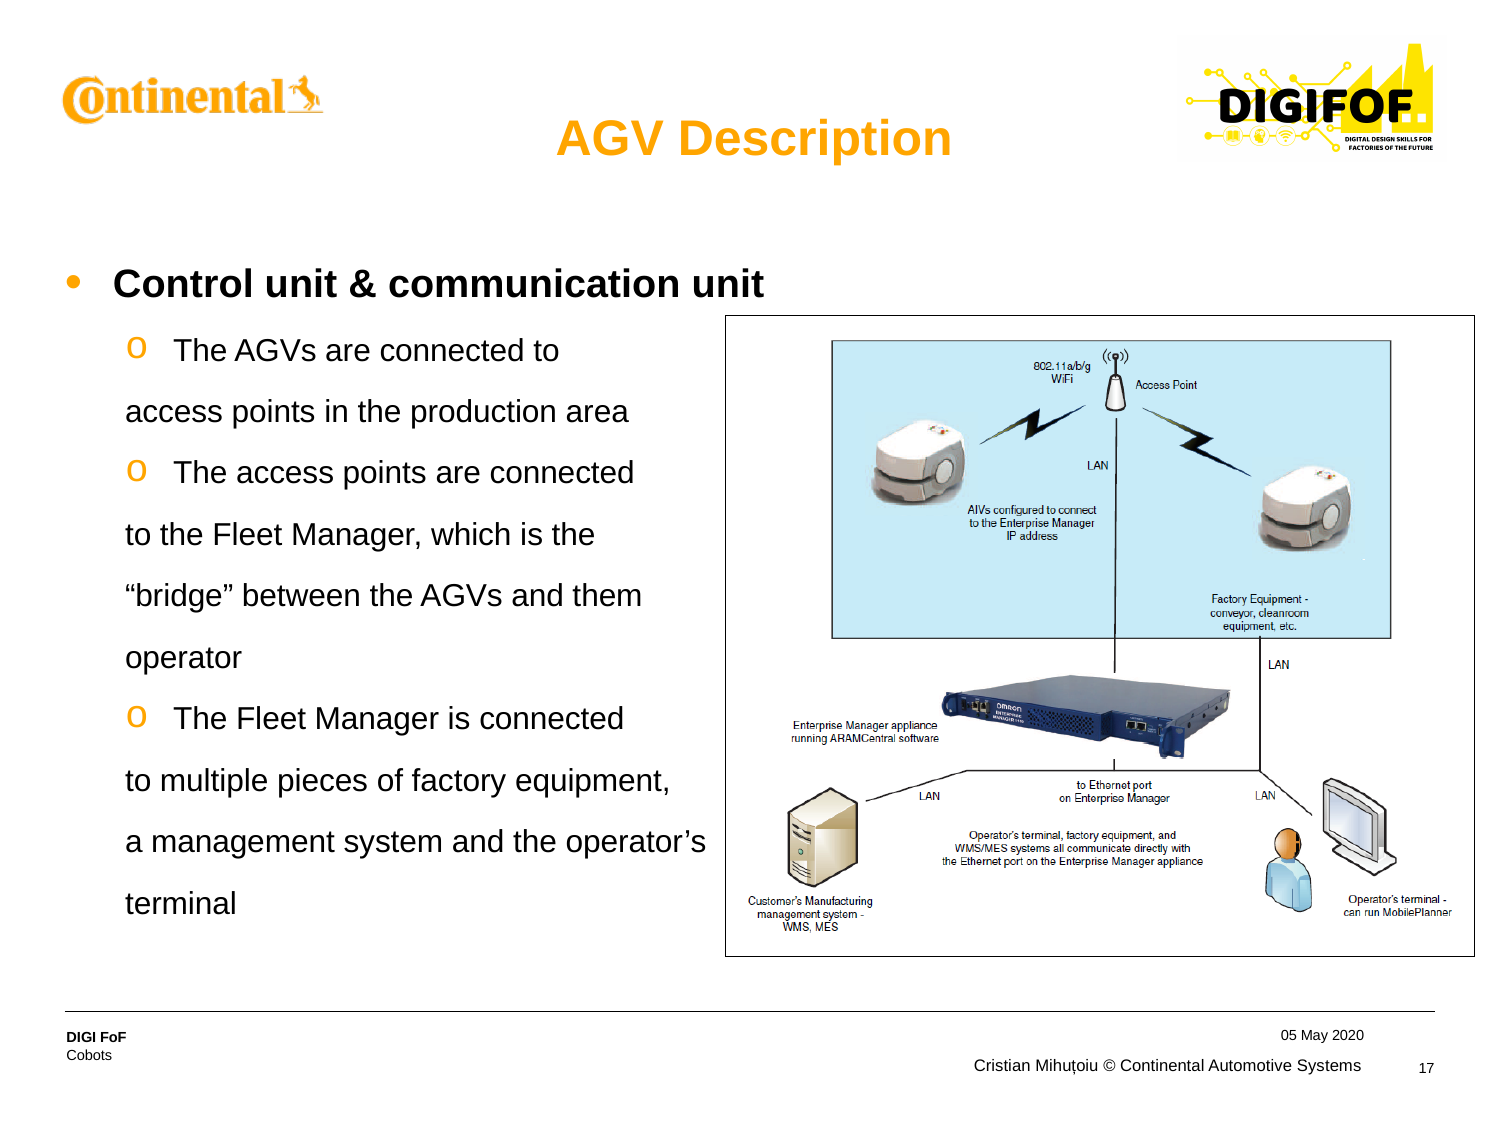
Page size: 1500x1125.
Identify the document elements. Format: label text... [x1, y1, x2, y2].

picture [702, 302, 1486, 967]
list Control unit & communication unit The AGVs are connected to access points in the production area The access points are connected to the Fleet Manager, which is the “bridge” between the AGVs and them operator The Fleet Manager is connected to multiple pieces of factory equipment, a management system and the operator’s terminal [64, 255, 1436, 927]
picture [1177, 35, 1447, 162]
title AGV Description [348, 48, 1176, 167]
